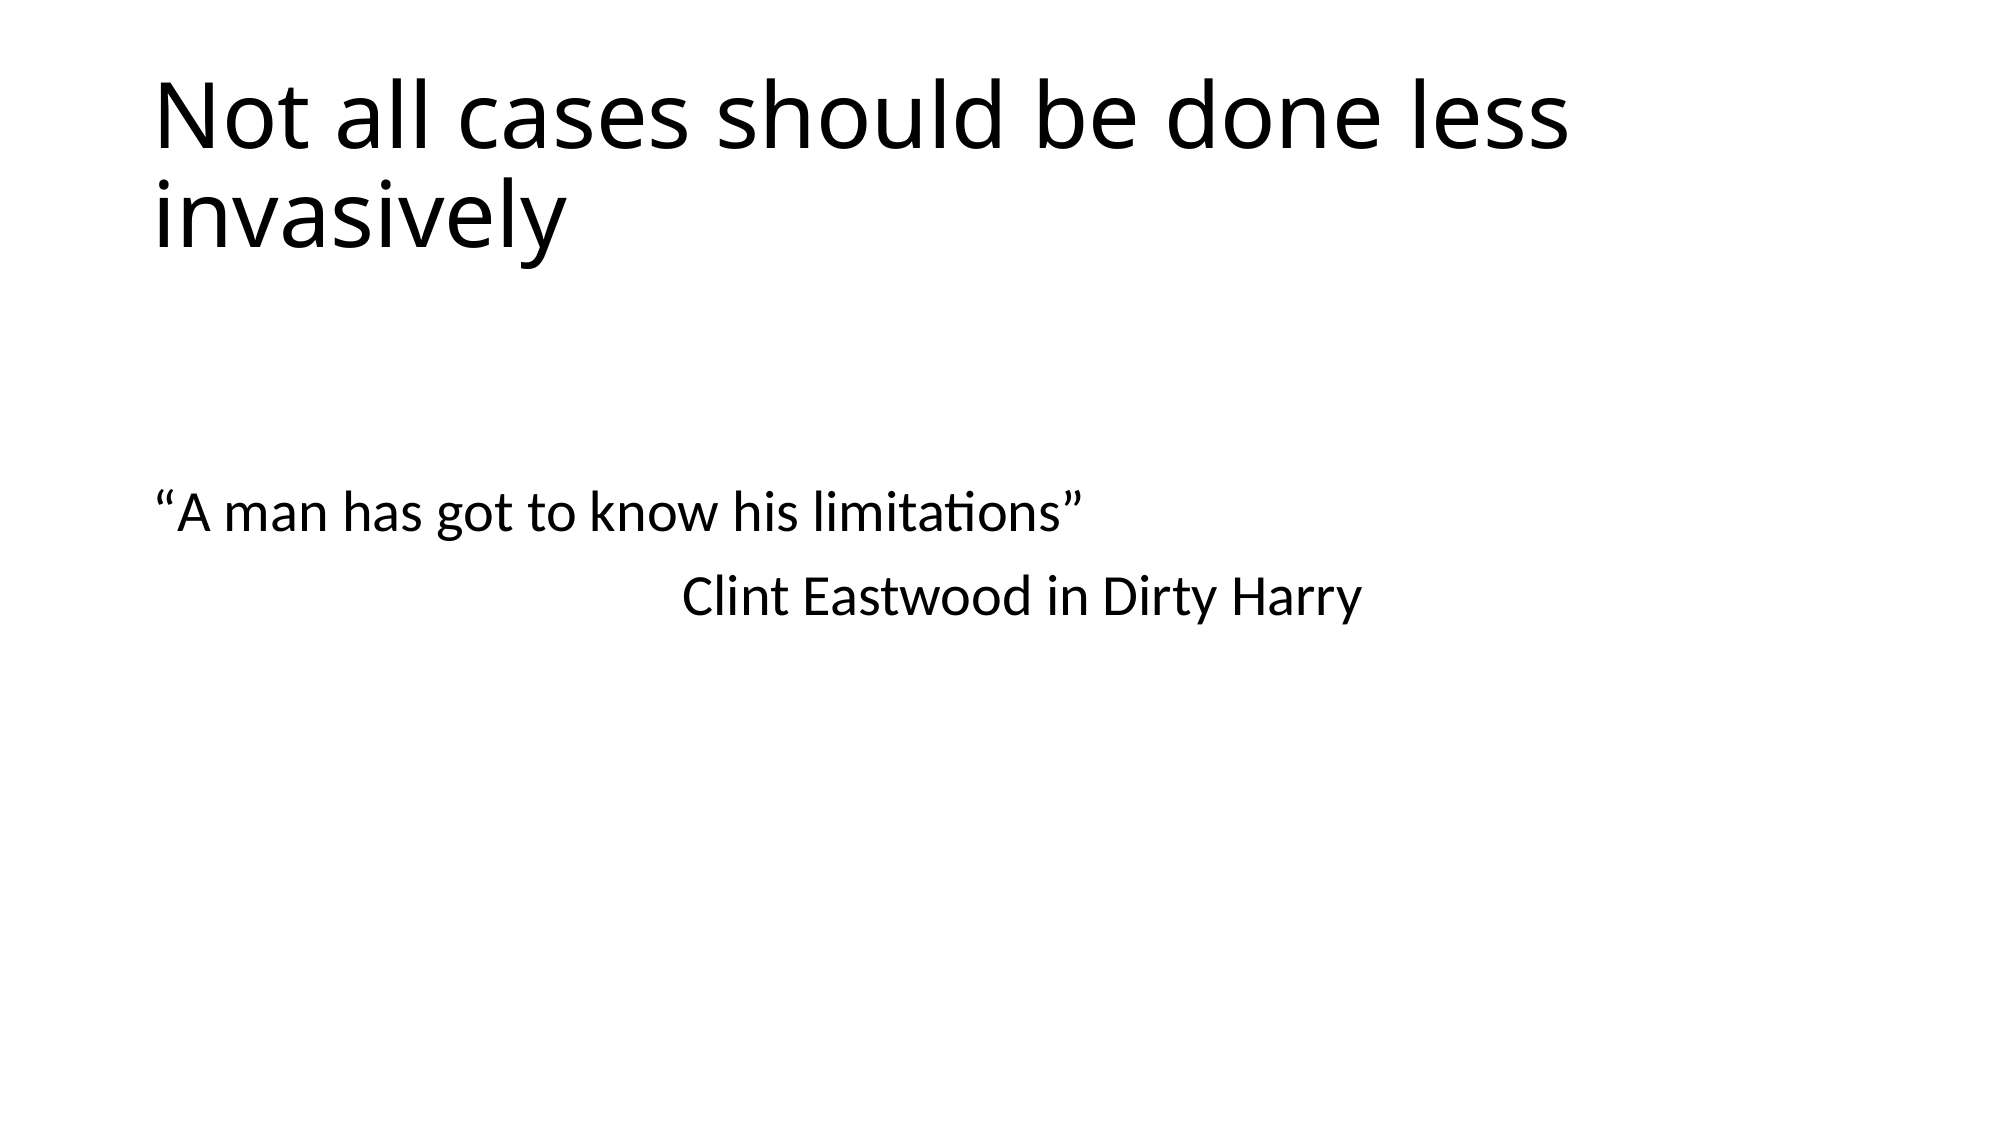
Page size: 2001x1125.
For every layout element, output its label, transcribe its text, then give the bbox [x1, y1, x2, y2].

list “A man has got to know his limitations” Clint Eastwood in Dirty Harry [137, 299, 1863, 1014]
title Not all cases should be done less invasively [137, 59, 1863, 278]
